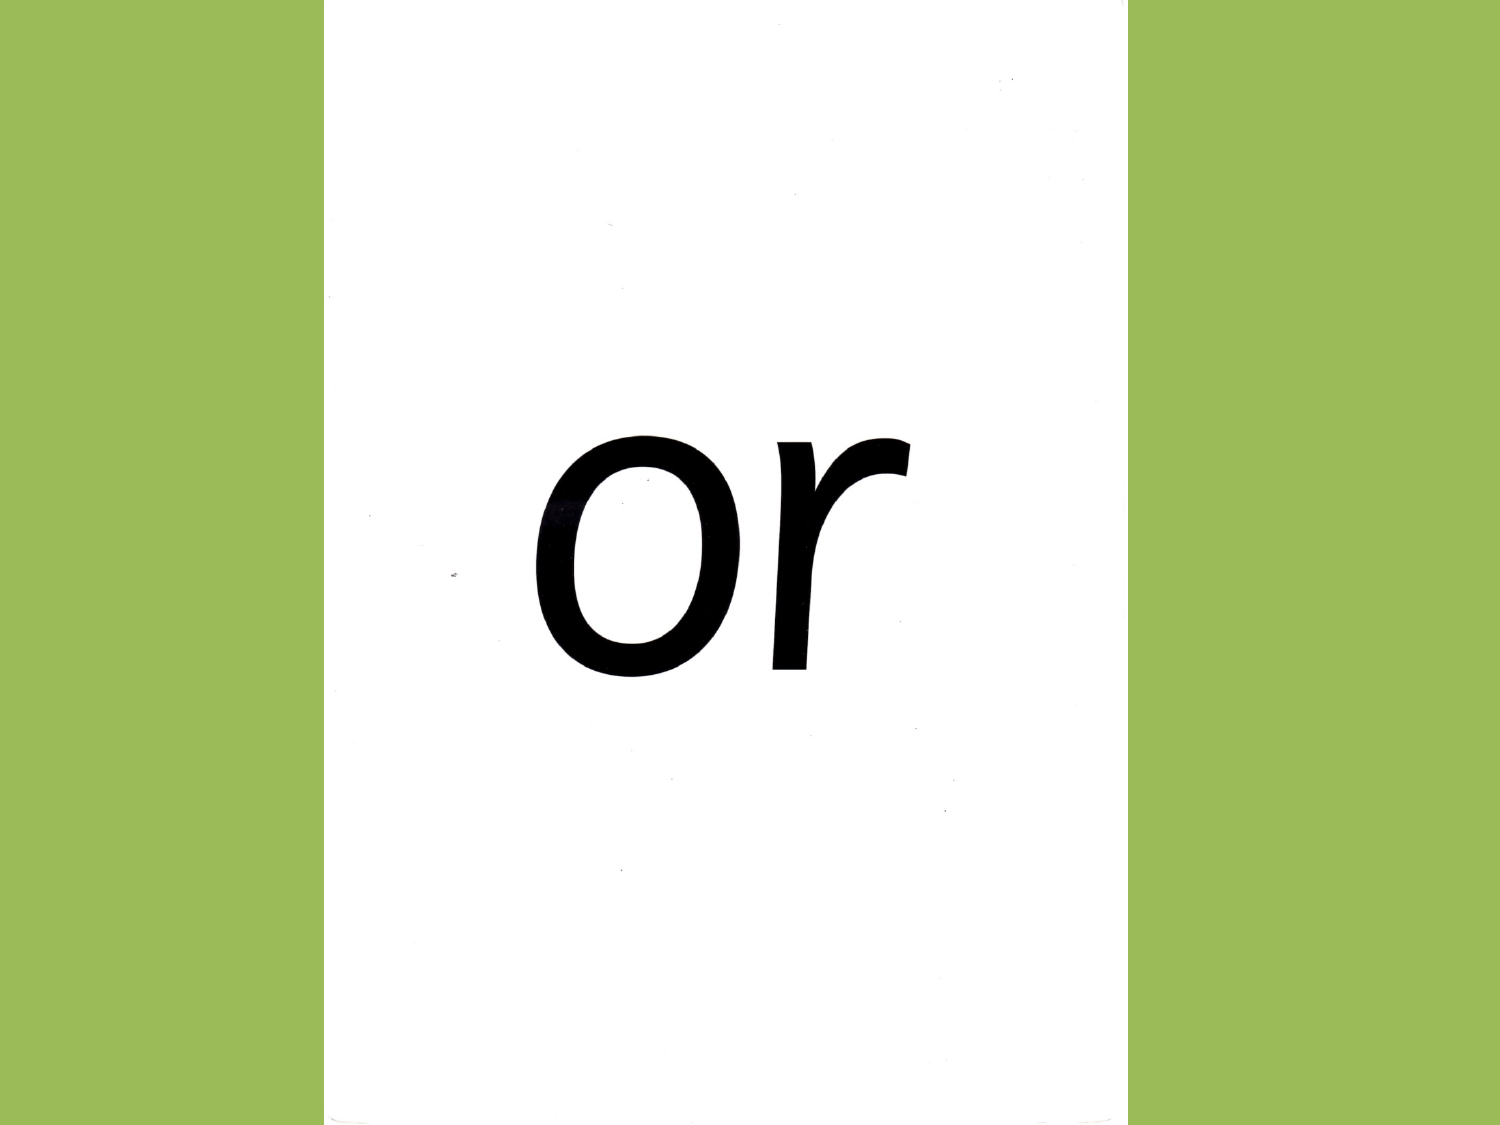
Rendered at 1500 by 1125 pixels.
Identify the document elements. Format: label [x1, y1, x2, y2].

list [324, 0, 1128, 1125]
